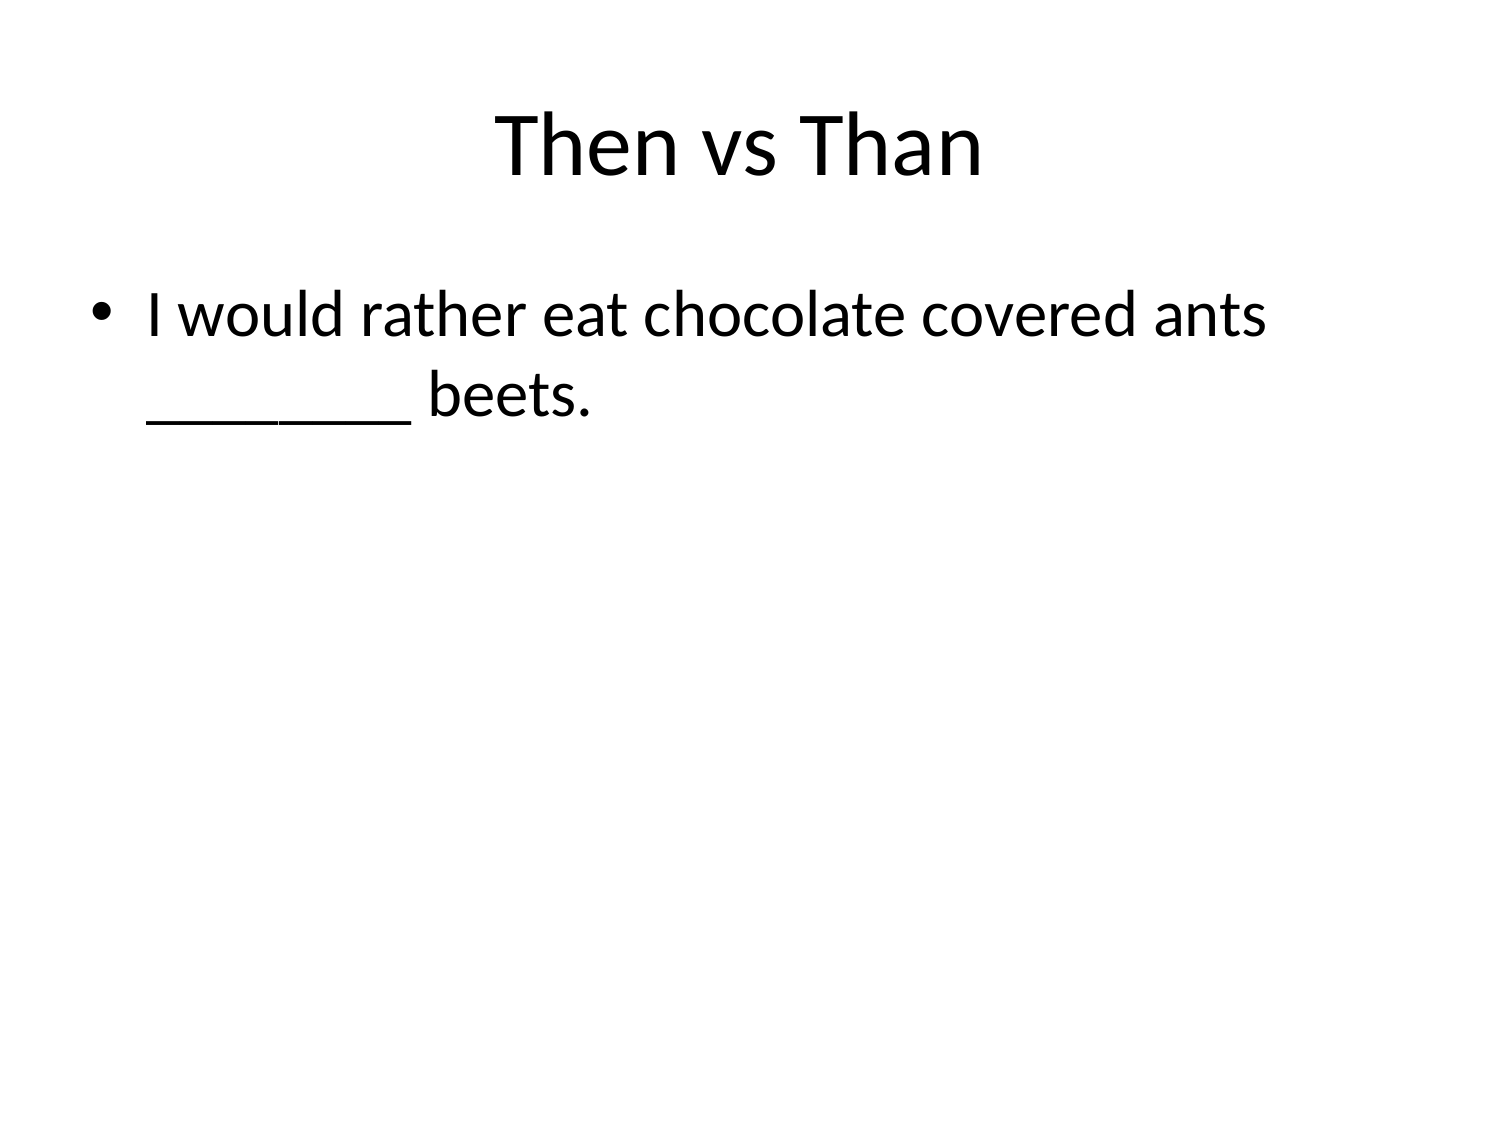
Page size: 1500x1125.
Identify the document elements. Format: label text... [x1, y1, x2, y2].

list I would rather eat chocolate covered ants ________ beets. [75, 262, 1425, 1005]
title Then vs Than [75, 45, 1425, 233]
